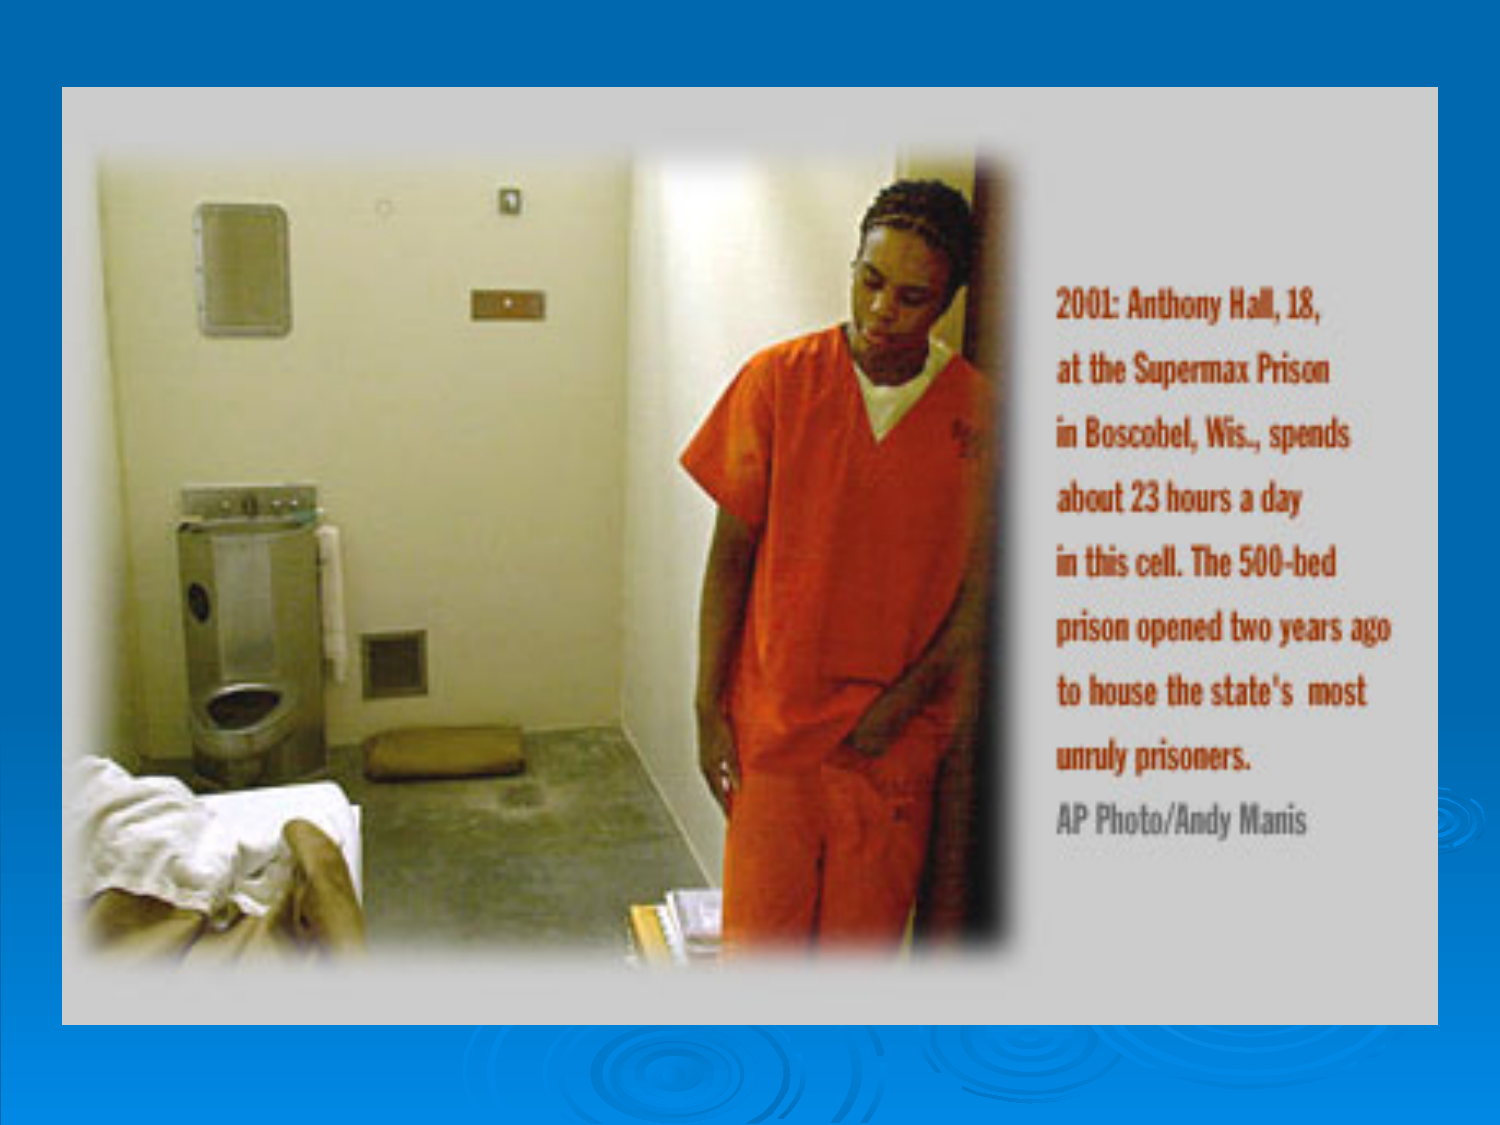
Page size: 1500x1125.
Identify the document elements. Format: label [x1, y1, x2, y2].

picture [62, 87, 1438, 1026]
